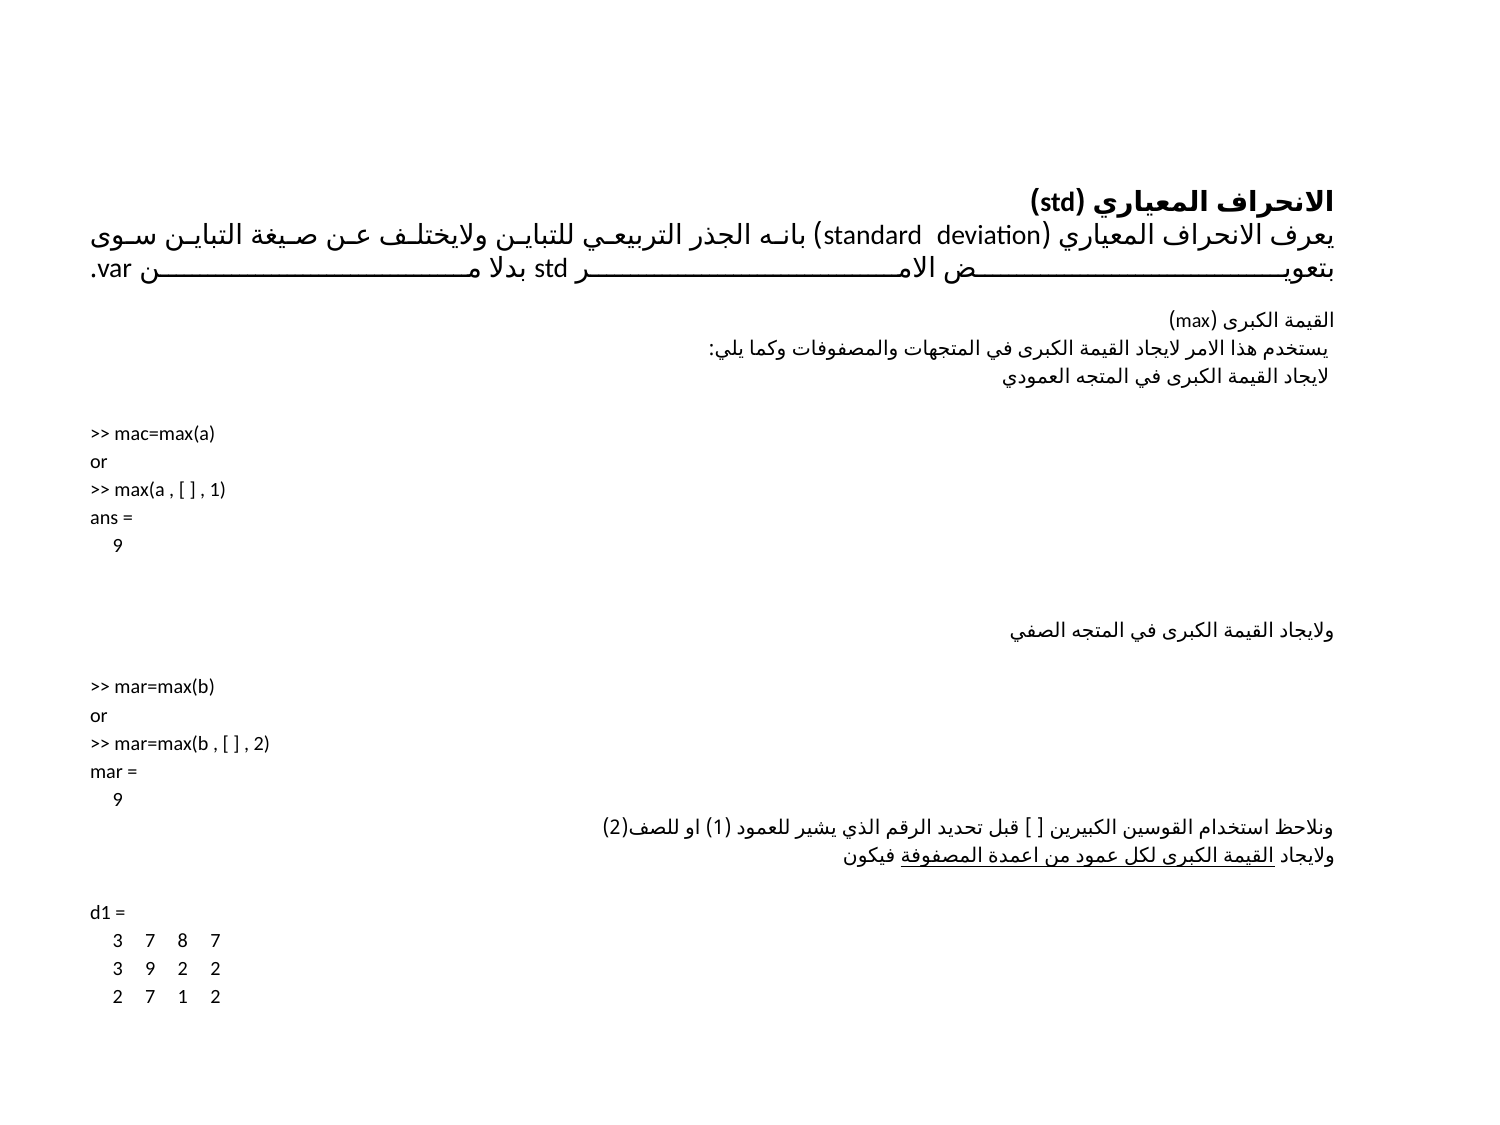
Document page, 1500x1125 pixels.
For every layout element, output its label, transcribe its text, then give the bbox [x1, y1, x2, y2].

subtitle القيمة الكبرى (max) يستخدم هذا الامر لايجاد القيمة الكبرى في المتجهات والمصفوفات وكما يلي: لايجاد القيمة الكبرى في المتجه العمودي >> mac=max(a) or >> max(a , [ ] , 1) ans = 9 ولايجاد القيمة الكبرى في المتجه الصفي >> mar=max(b) or >> mar=max(b , [ ] , 2) mar = 9 ونلاحظ استخدام القوسين الكبيرين [ ] قبل تحديد الرقم الذي يشير للعمود (1) او للصف(2) ولايجاد القيمة الكبرى لكل عمود من اعمدة المصفوفة فيكون d1 = 3 7 8 7 3 9 2 2 2 7 1 2 [75, 299, 1350, 1025]
title الانحراف المعياري (std) يعرف الانحراف المعياري (standard deviation) بانه الجذر التربيعي للتباين ولايختلف عن صيغة التباين سوى بتعويض الامر std بدلا من var. [75, 174, 1350, 299]
